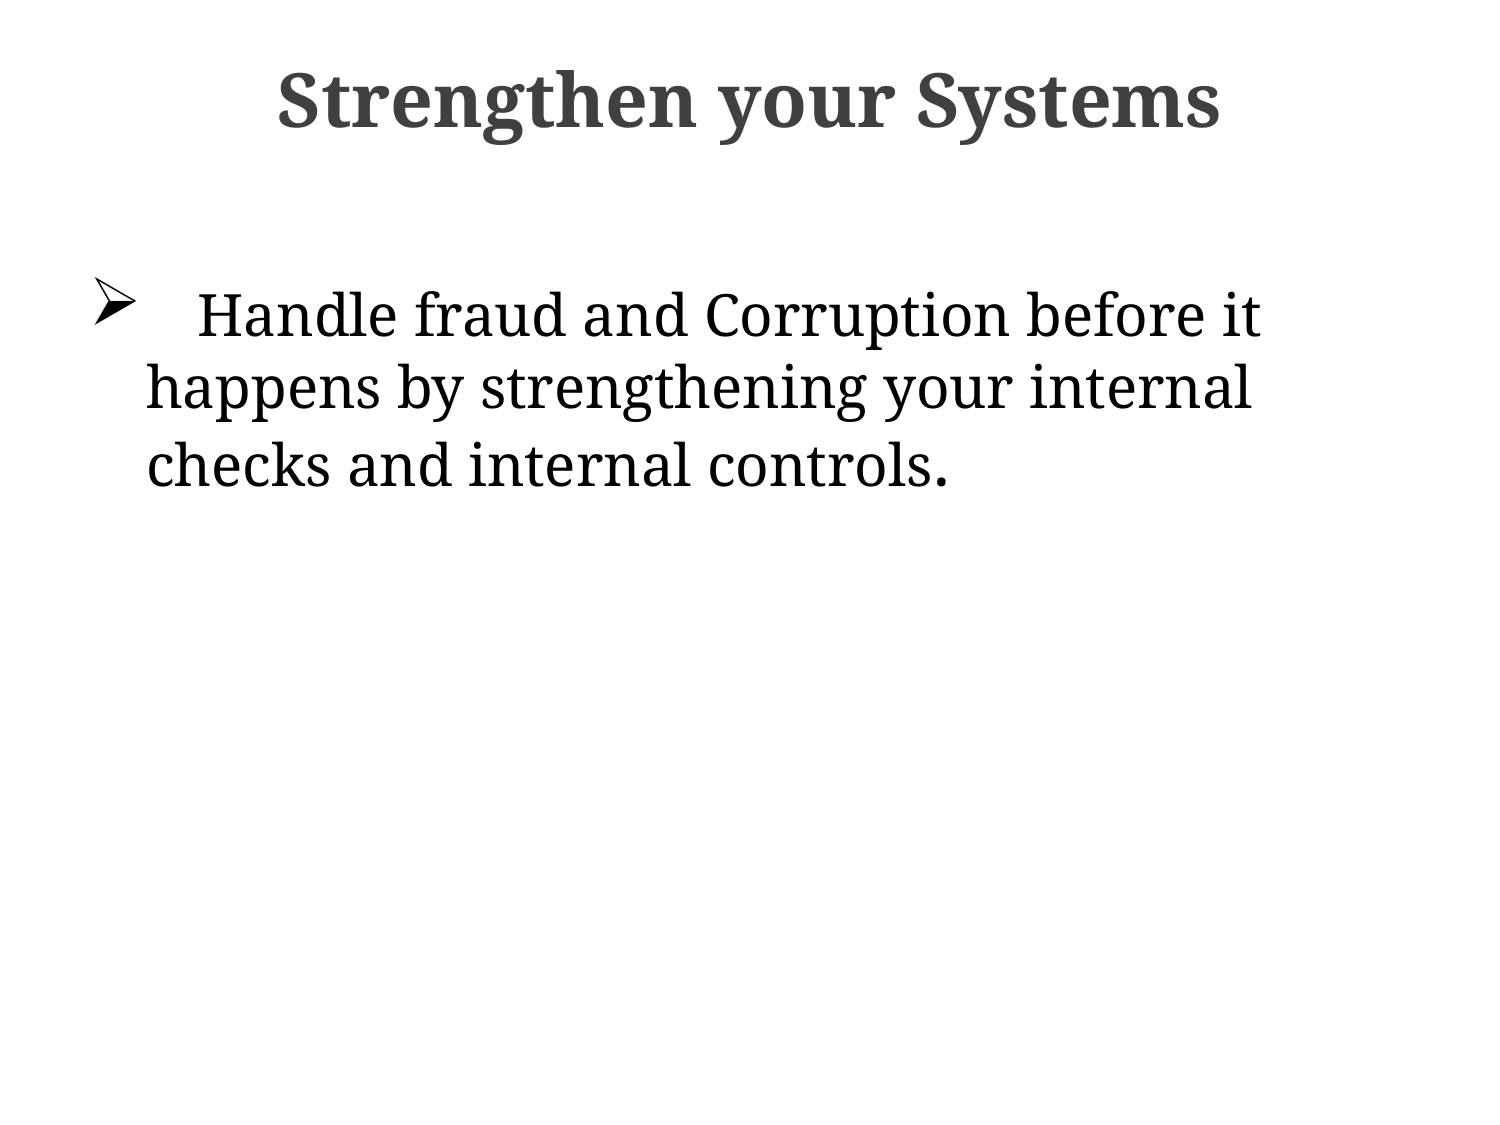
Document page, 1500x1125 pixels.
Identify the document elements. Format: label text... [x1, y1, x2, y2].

list Handle fraud and Corruption before it happens by strengthening your internal checks and internal controls. [75, 262, 1425, 1005]
title Strengthen your Systems [75, 45, 1425, 233]
